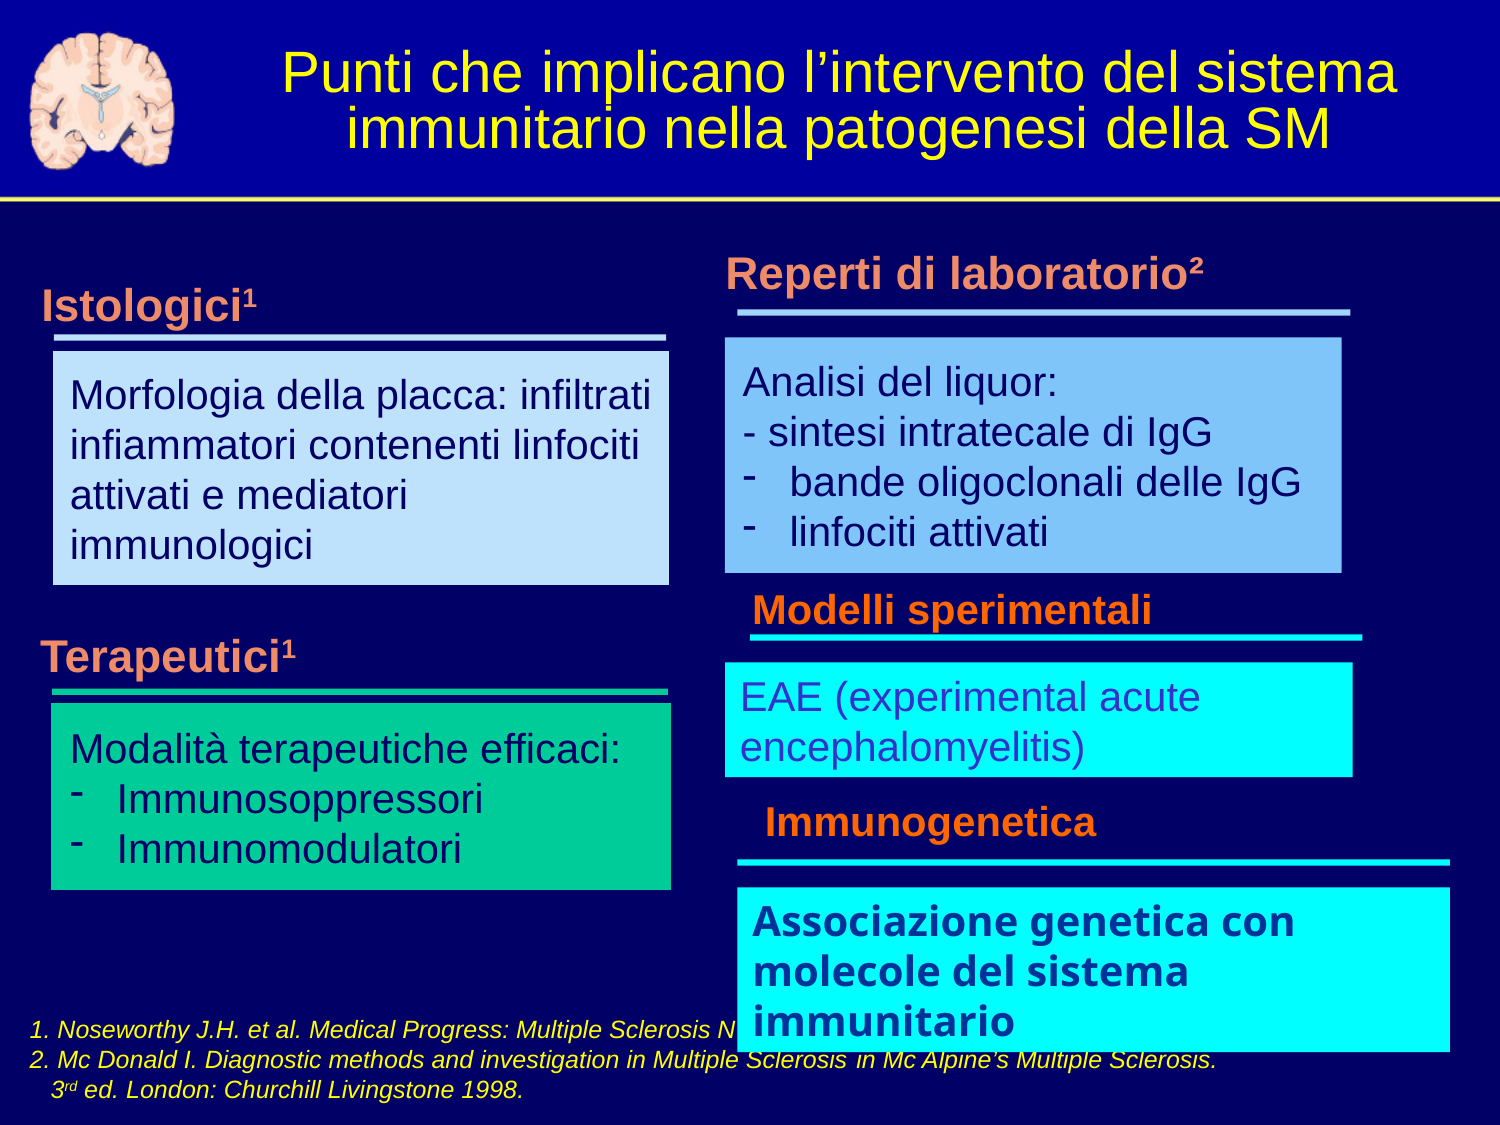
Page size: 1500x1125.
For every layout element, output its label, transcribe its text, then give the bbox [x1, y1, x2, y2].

text_box Terapeutici1 [40, 620, 311, 688]
text_box EAE (experimental acute encephalomyelitis) [725, 662, 1353, 778]
text_box Istologici1 [41, 269, 273, 337]
text_box Associazione genetica con molecole del sistema immunitario [737, 887, 1450, 1053]
text_box Modalità terapeutiche efficaci: Immunosoppressori Immunomodulatori [52, 704, 671, 890]
text_box Morfologia della placca: infiltrati infiammatori contenenti linfociti attivati e mediatori immunologici [52, 349, 670, 586]
text_box 1. Noseworthy J.H. et al. Medical Progress: Multiple Sclerosis N Engl J Med 2000; 343: 938-52. 2. Mc Donald I. Diagnostic methods and investigation in Multiple Sclerosis in Mc Alpine’s Multiple Sclerosis. 3rd ed. London: Churchill Livingstone 1998. [14, 1006, 1500, 1111]
title Punti che implicano l’intervento del sistema immunitario nella patogenesi della SM [179, 2, 1500, 206]
picture [0, 0, 1500, 1125]
text_box Reperti di laboratorio² [725, 237, 1219, 305]
text_box Analisi del liquor: - sintesi intratecale di IgG bande oligoclonali delle IgG linfociti attivati [724, 337, 1342, 573]
text_box [722, 606, 1125, 682]
text_box Immunogenetica [749, 787, 1112, 853]
text_box Modelli sperimentali [737, 575, 1168, 640]
